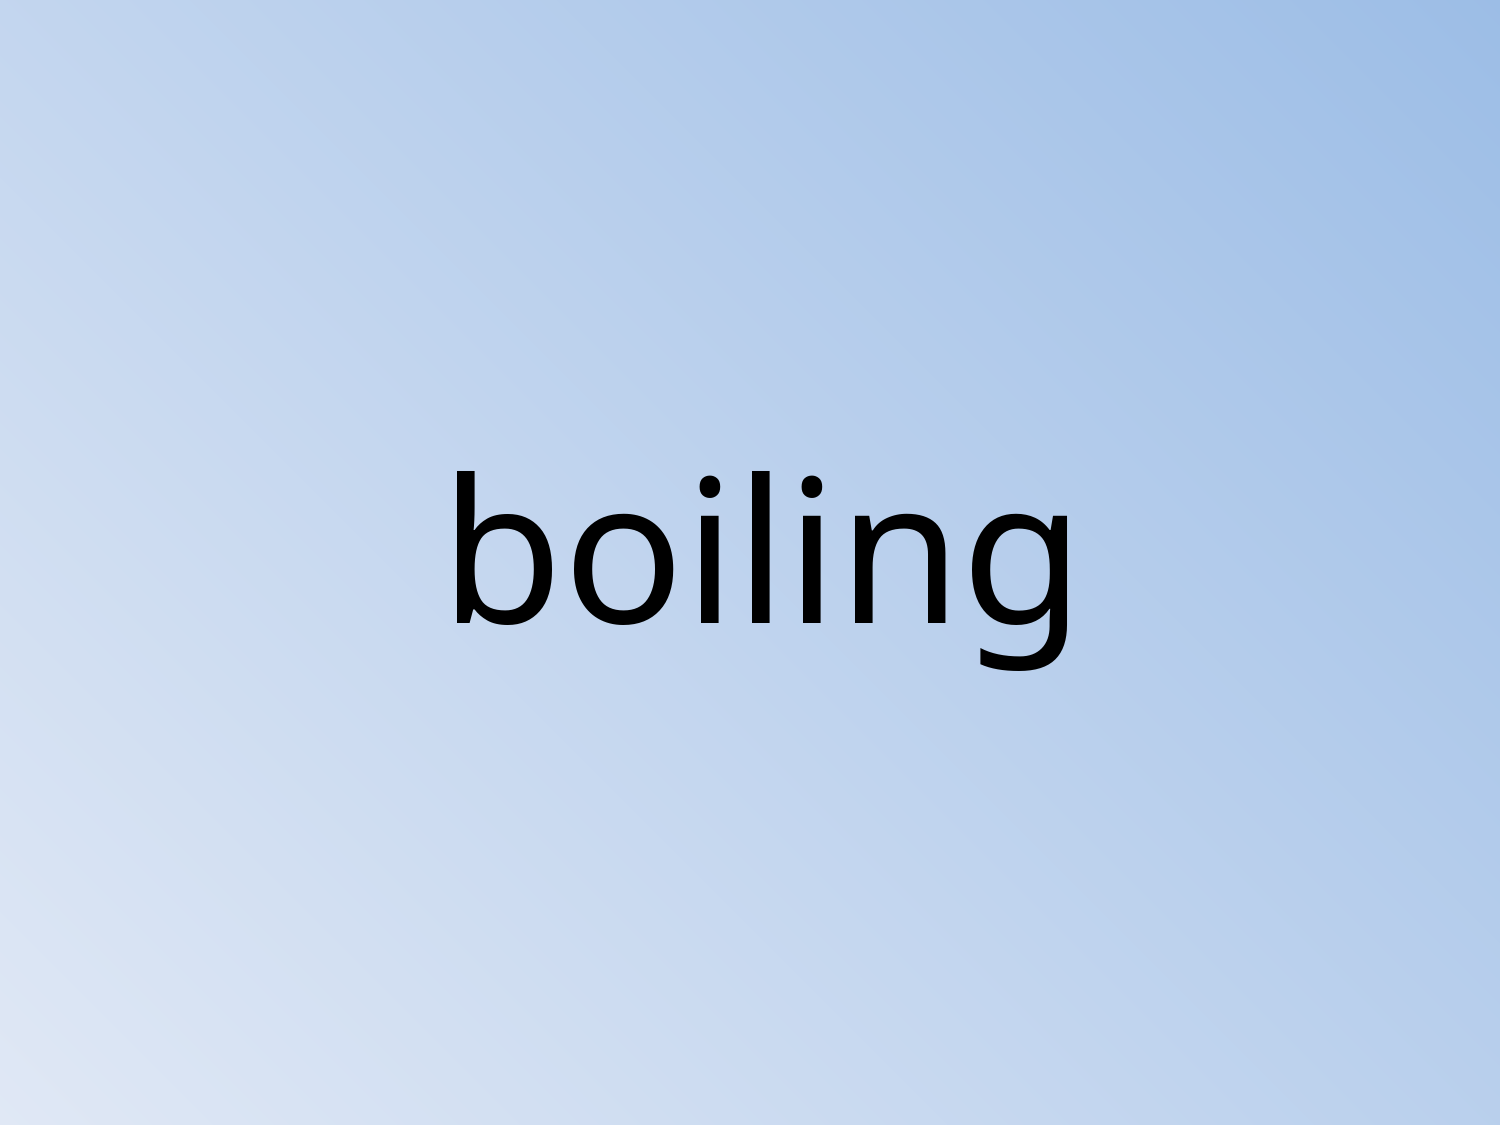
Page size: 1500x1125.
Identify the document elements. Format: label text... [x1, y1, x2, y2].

title boiling [87, 412, 1438, 675]
